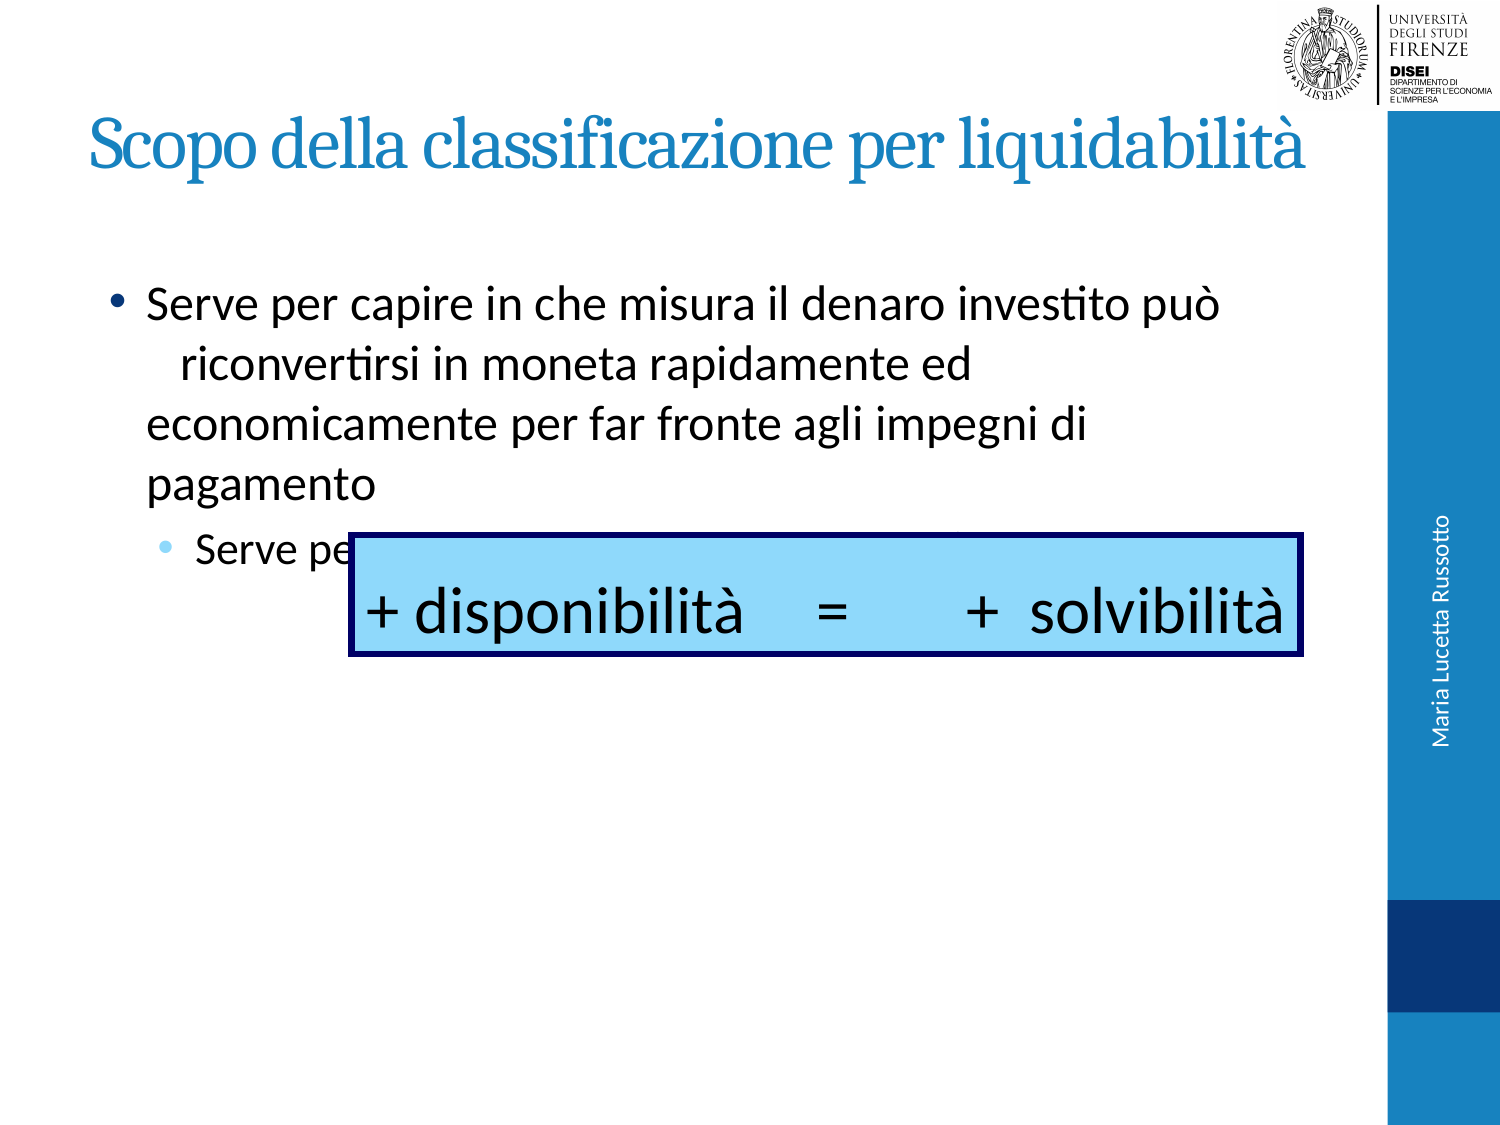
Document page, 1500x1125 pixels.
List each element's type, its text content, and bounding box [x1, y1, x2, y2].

text_box + disponibilità = + solvibilità [351, 535, 1301, 654]
picture [1277, 1, 1500, 111]
list Serve per capire in che misura il denaro investito può riconvertirsi in moneta rapidamente ed economicamente per far fronte agli impegni di pagamento Serve per capire il grado di solvibilità dell’impresa: [75, 262, 1325, 1050]
title Scopo della classificazione per liquidabilità [75, 45, 1325, 233]
footer Maria Lucetta Russotto [1408, 500, 1469, 889]
